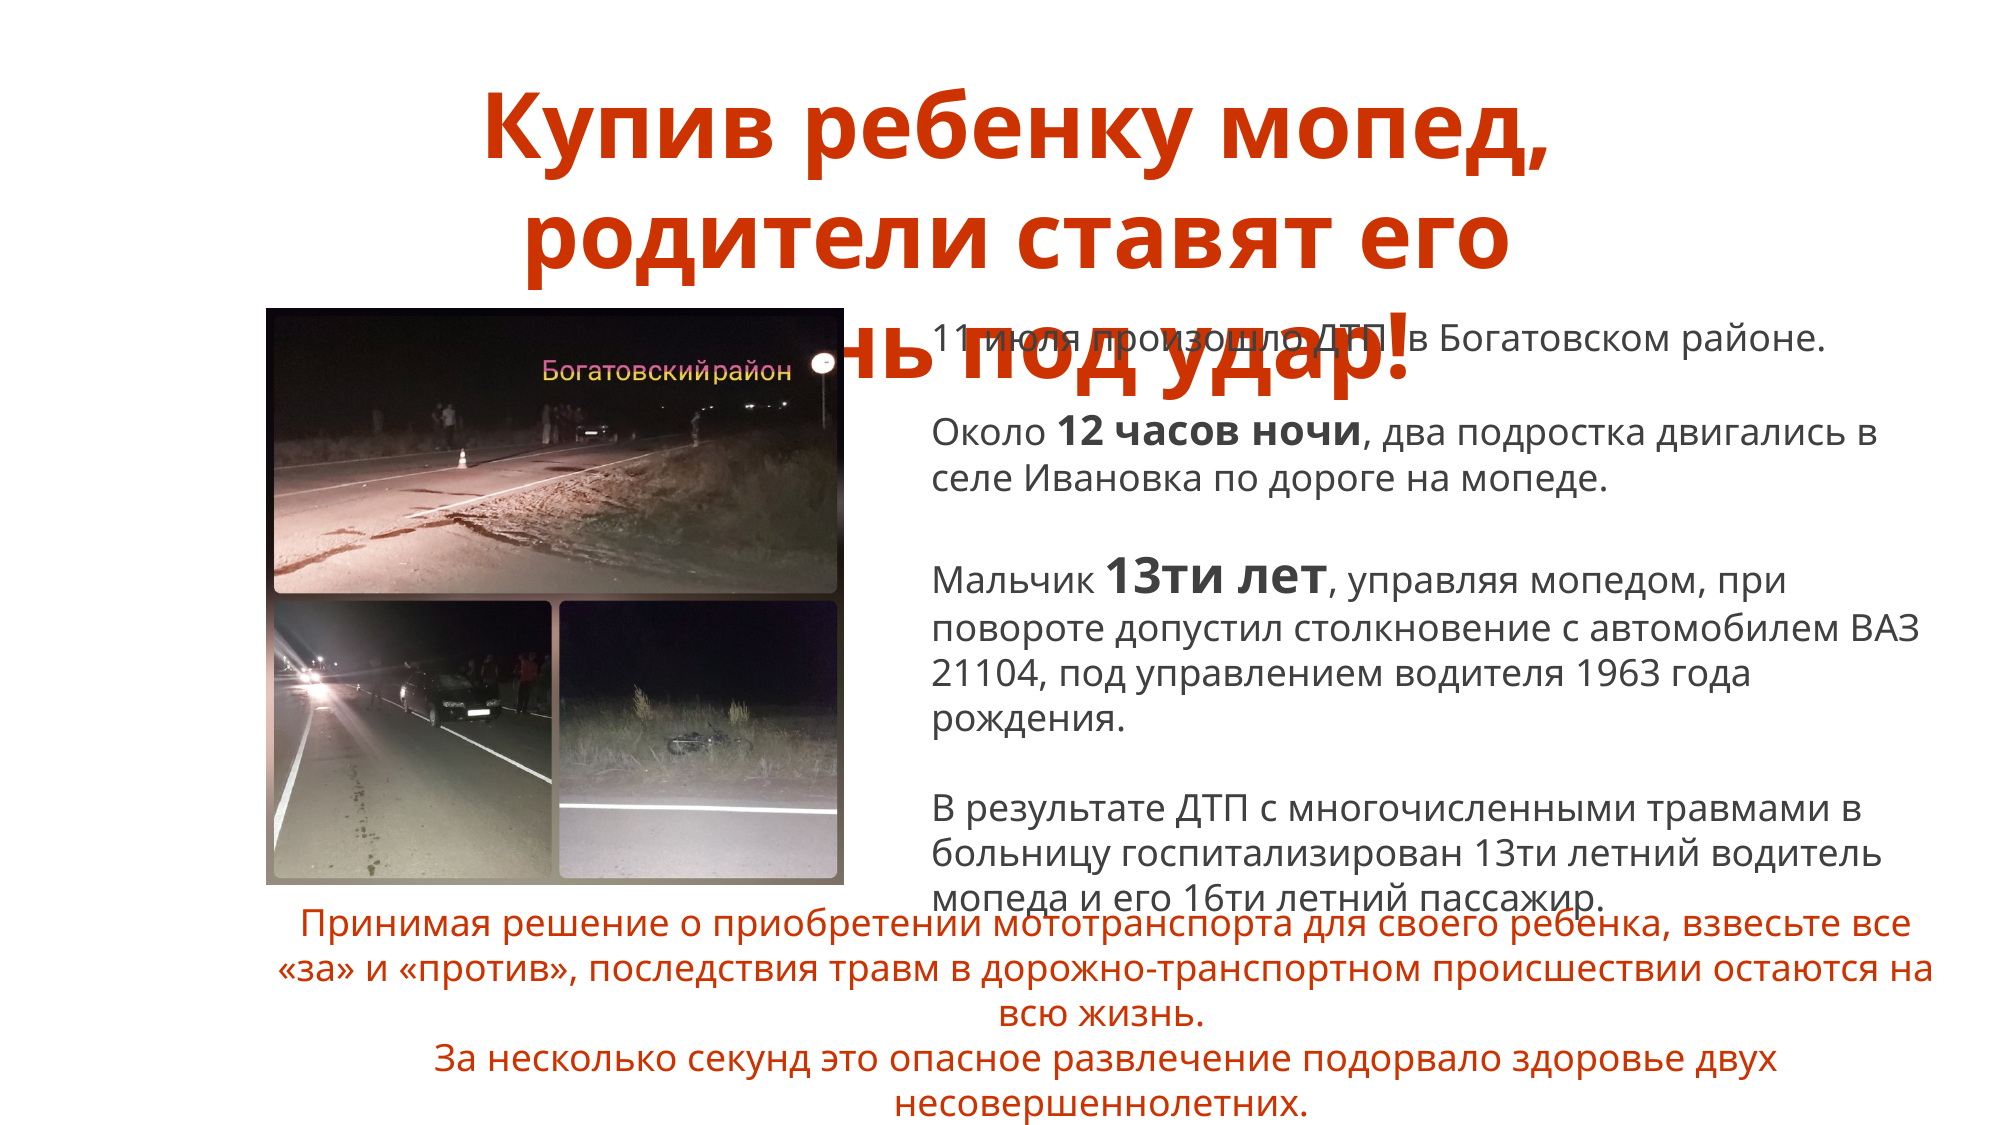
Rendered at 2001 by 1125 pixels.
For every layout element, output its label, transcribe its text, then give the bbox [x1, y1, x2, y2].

text_box 11 июля произошло ДТП в Богатовском районе. Около 12 часов ночи, два подростка двигались в селе Ивановка по дороге на мопеде. Мальчик 13ти лет, управляя мопедом, при повороте допустил столкновение с автомобилем ВАЗ 21104, под управлением водителя 1963 года рождения. В результате ДТП с многочисленными травмами в больницу госпитализирован 13ти летний водитель мопеда и его 16ти летний пассажир. [916, 306, 1948, 891]
picture [266, 308, 844, 885]
text_box Купив ребенку мопед, родители ставят его жизнь под удар! [338, 59, 1697, 405]
text_box Принимая решение о приобретении мототранспорта для своего ребенка, взвесьте все «за» и «против», последствия травм в дорожно-транспортном происшествии остаются на всю жизнь. За несколько секунд это опасное развлечение подорвало здоровье двух несовершеннолетних. По факту ДТП возбуждено уголовное дело. [246, 891, 1967, 1125]
